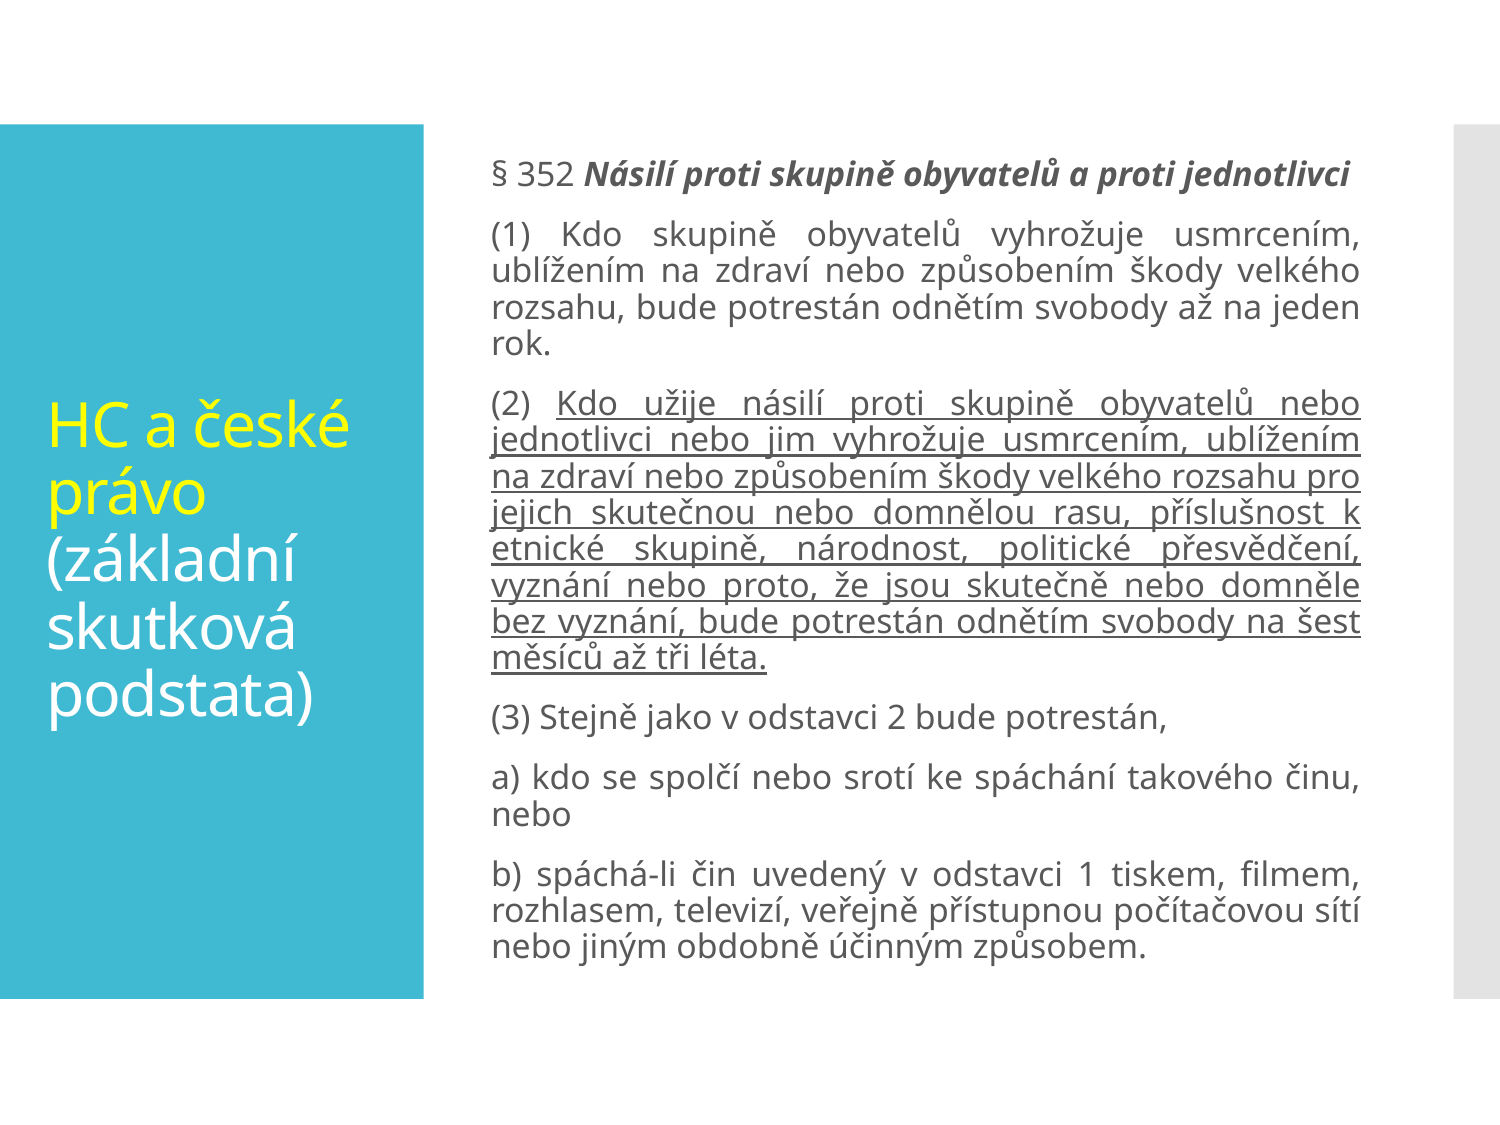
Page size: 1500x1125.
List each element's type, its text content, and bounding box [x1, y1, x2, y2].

list § 352 Násilí proti skupině obyvatelů a proti jednotlivci (1) Kdo skupině obyvatelů vyhrožuje usmrcením, ublížením na zdraví nebo způsobením škody velkého rozsahu, bude potrestán odnětím svobody až na jeden rok. (2) Kdo užije násilí proti skupině obyvatelů nebo jednotlivci nebo jim vyhrožuje usmrcením, ublížením na zdraví nebo způsobením škody velkého rozsahu pro jejich skutečnou nebo domnělou rasu, příslušnost k etnické skupině, národnost, politické přesvědčení, vyznání nebo proto, že jsou skutečně nebo domněle bez vyznání, bude potrestán odnětím svobody na šest měsíců až tři léta. (3) Stejně jako v odstavci 2 bude potrestán, a) kdo se spolčí nebo srotí ke spáchání takového činu, nebo b) spáchá-li čin uvedený v odstavci 1 tiskem, filmem, rozhlasem, televizí, veřejně přístupnou počítačovou sítí nebo jiným obdobně účinným způsobem. [476, 141, 1376, 982]
title HC a české právo (základní skutková podstata) [31, 184, 394, 940]
